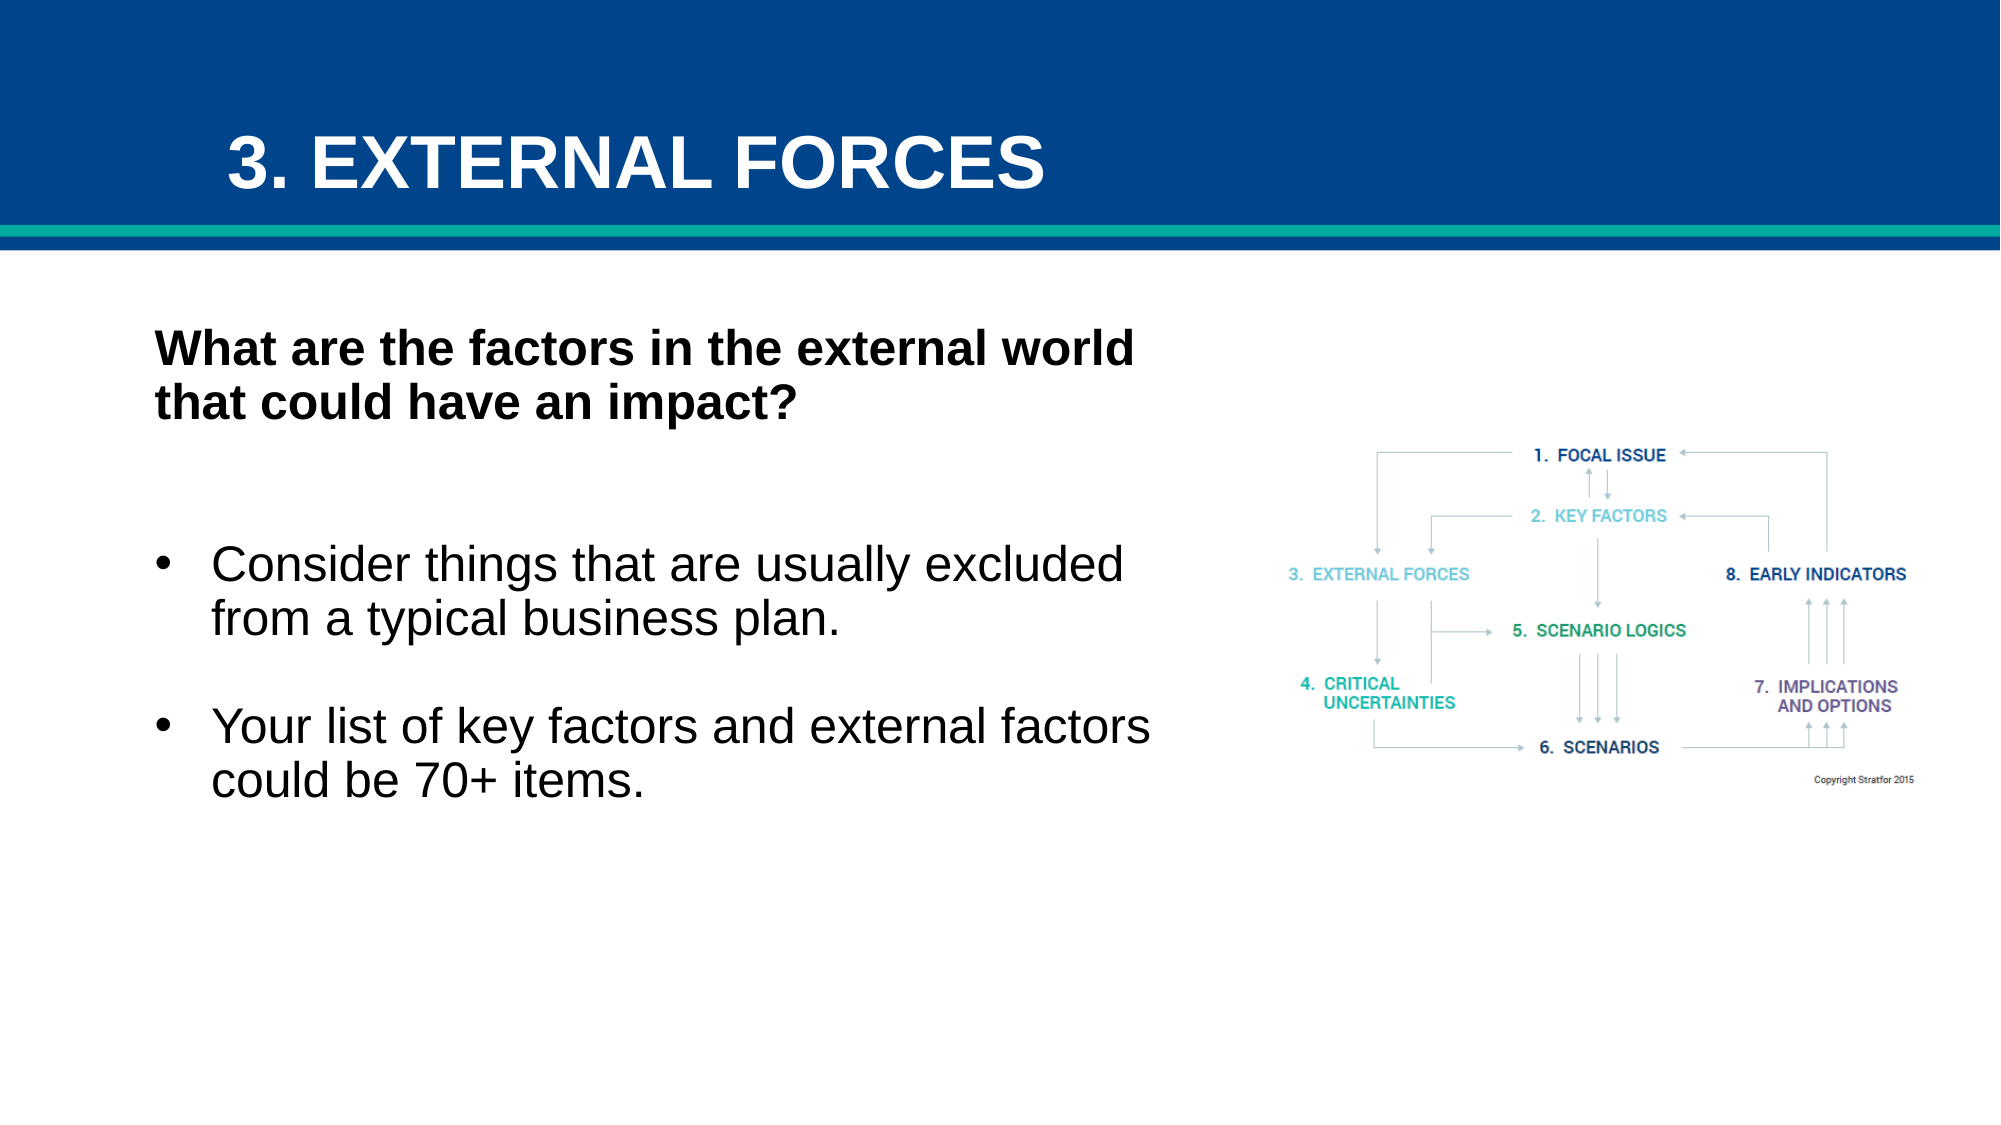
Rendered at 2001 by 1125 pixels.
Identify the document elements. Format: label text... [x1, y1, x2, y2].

picture [1277, 436, 1941, 796]
list What are the factors in the external world that could have an impact? Consider things that are usually excluded from a typical business plan. Your list of key factors and external factors could be 70+ items. [139, 315, 1197, 999]
title 3. EXTERNAL FORCES [212, 41, 1788, 212]
